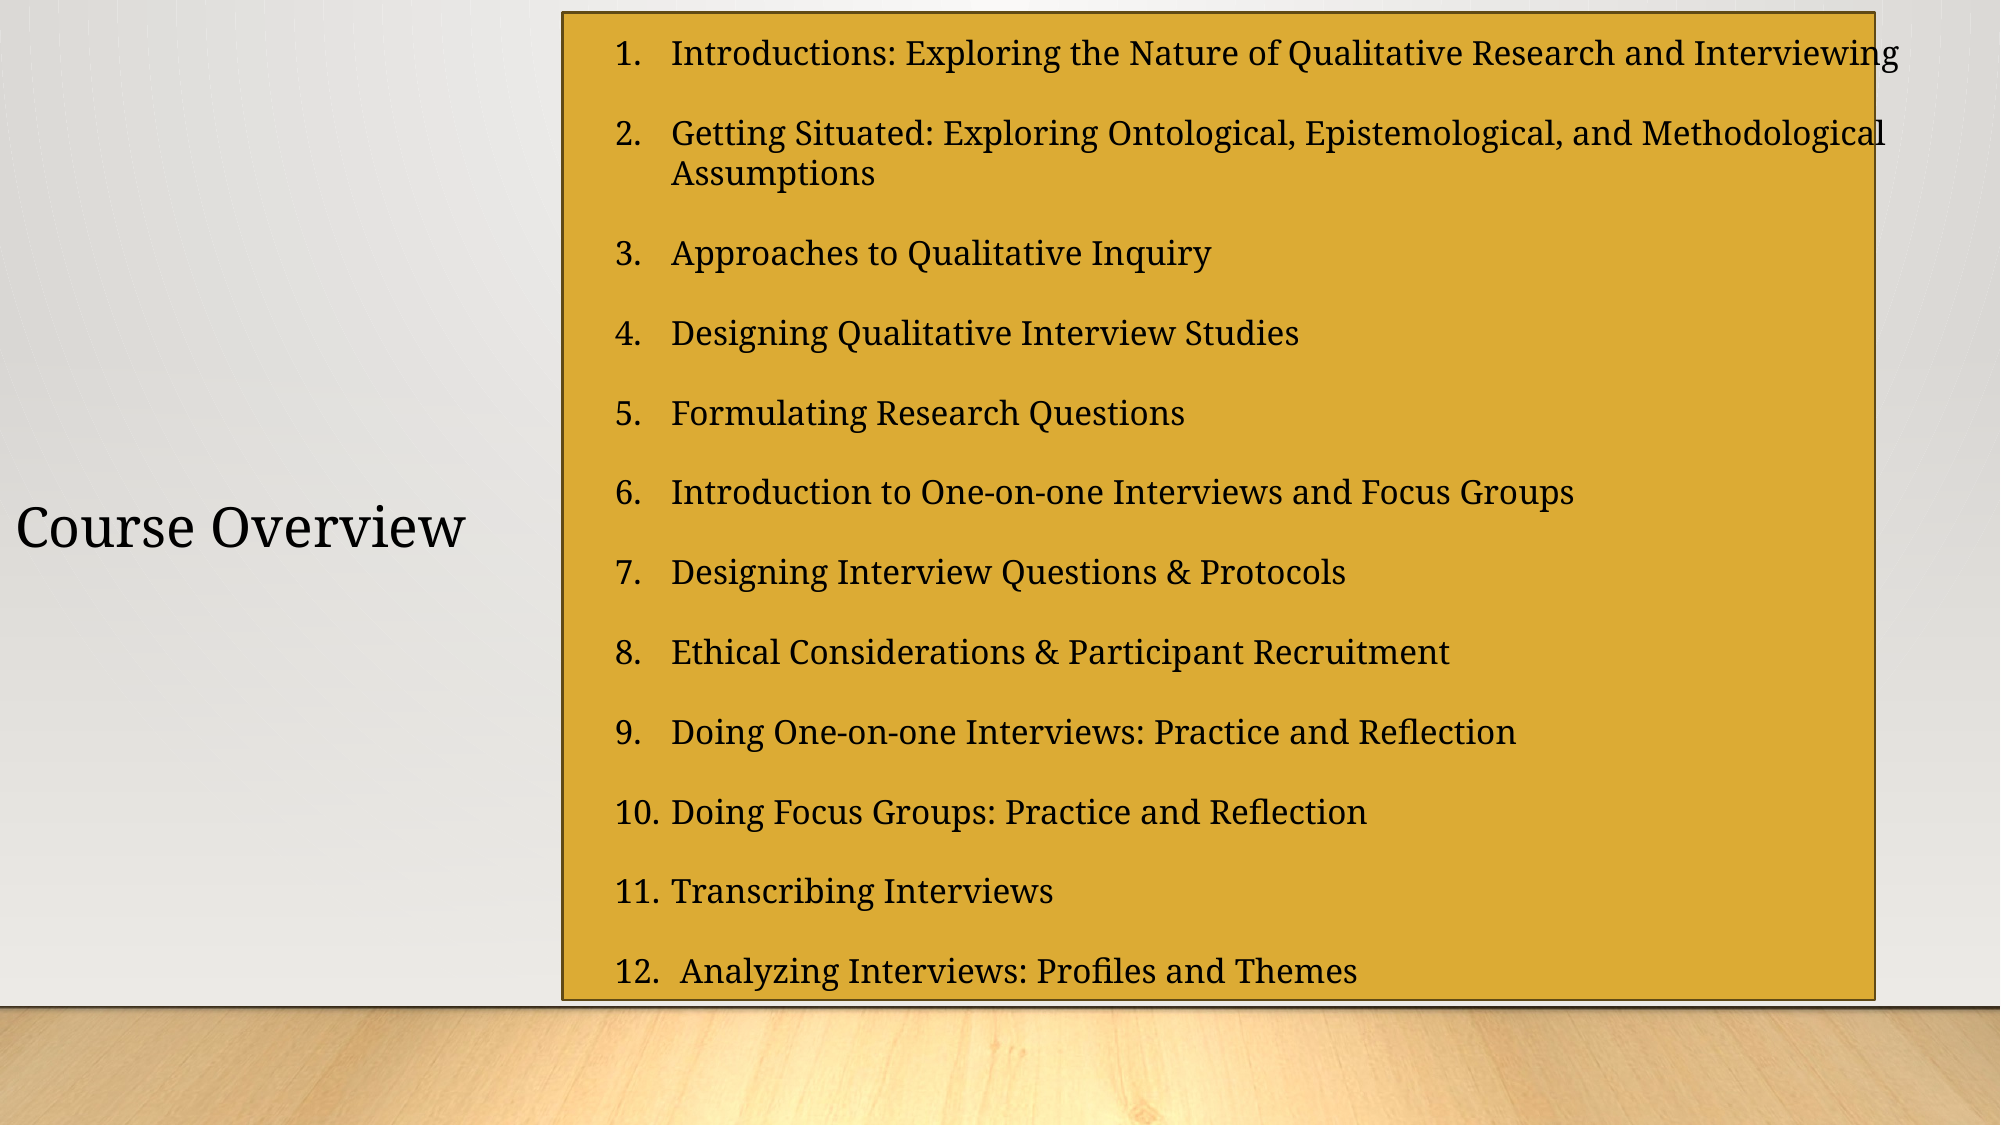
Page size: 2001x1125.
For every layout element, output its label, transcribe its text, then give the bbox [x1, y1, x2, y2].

text_box [561, 11, 1876, 1001]
text_box Introductions: Exploring the Nature of Qualitative Research and Interviewing Getting Situated: Exploring Ontological, Epistemological, and Methodological Assumptions Approaches to Qualitative Inquiry Designing Qualitative Interview Studies Formulating Research Questions Introduction to One-on-one Interviews and Focus Groups Designing Interview Questions & Protocols Ethical Considerations & Participant Recruitment Doing One-on-one Interviews: Practice and Reflection Doing Focus Groups: Practice and Reflection Transcribing Interviews Analyzing Interviews: Profiles and Themes [599, 24, 1950, 1118]
picture [0, 1006, 2000, 1125]
title Course Overview [0, 451, 513, 567]
